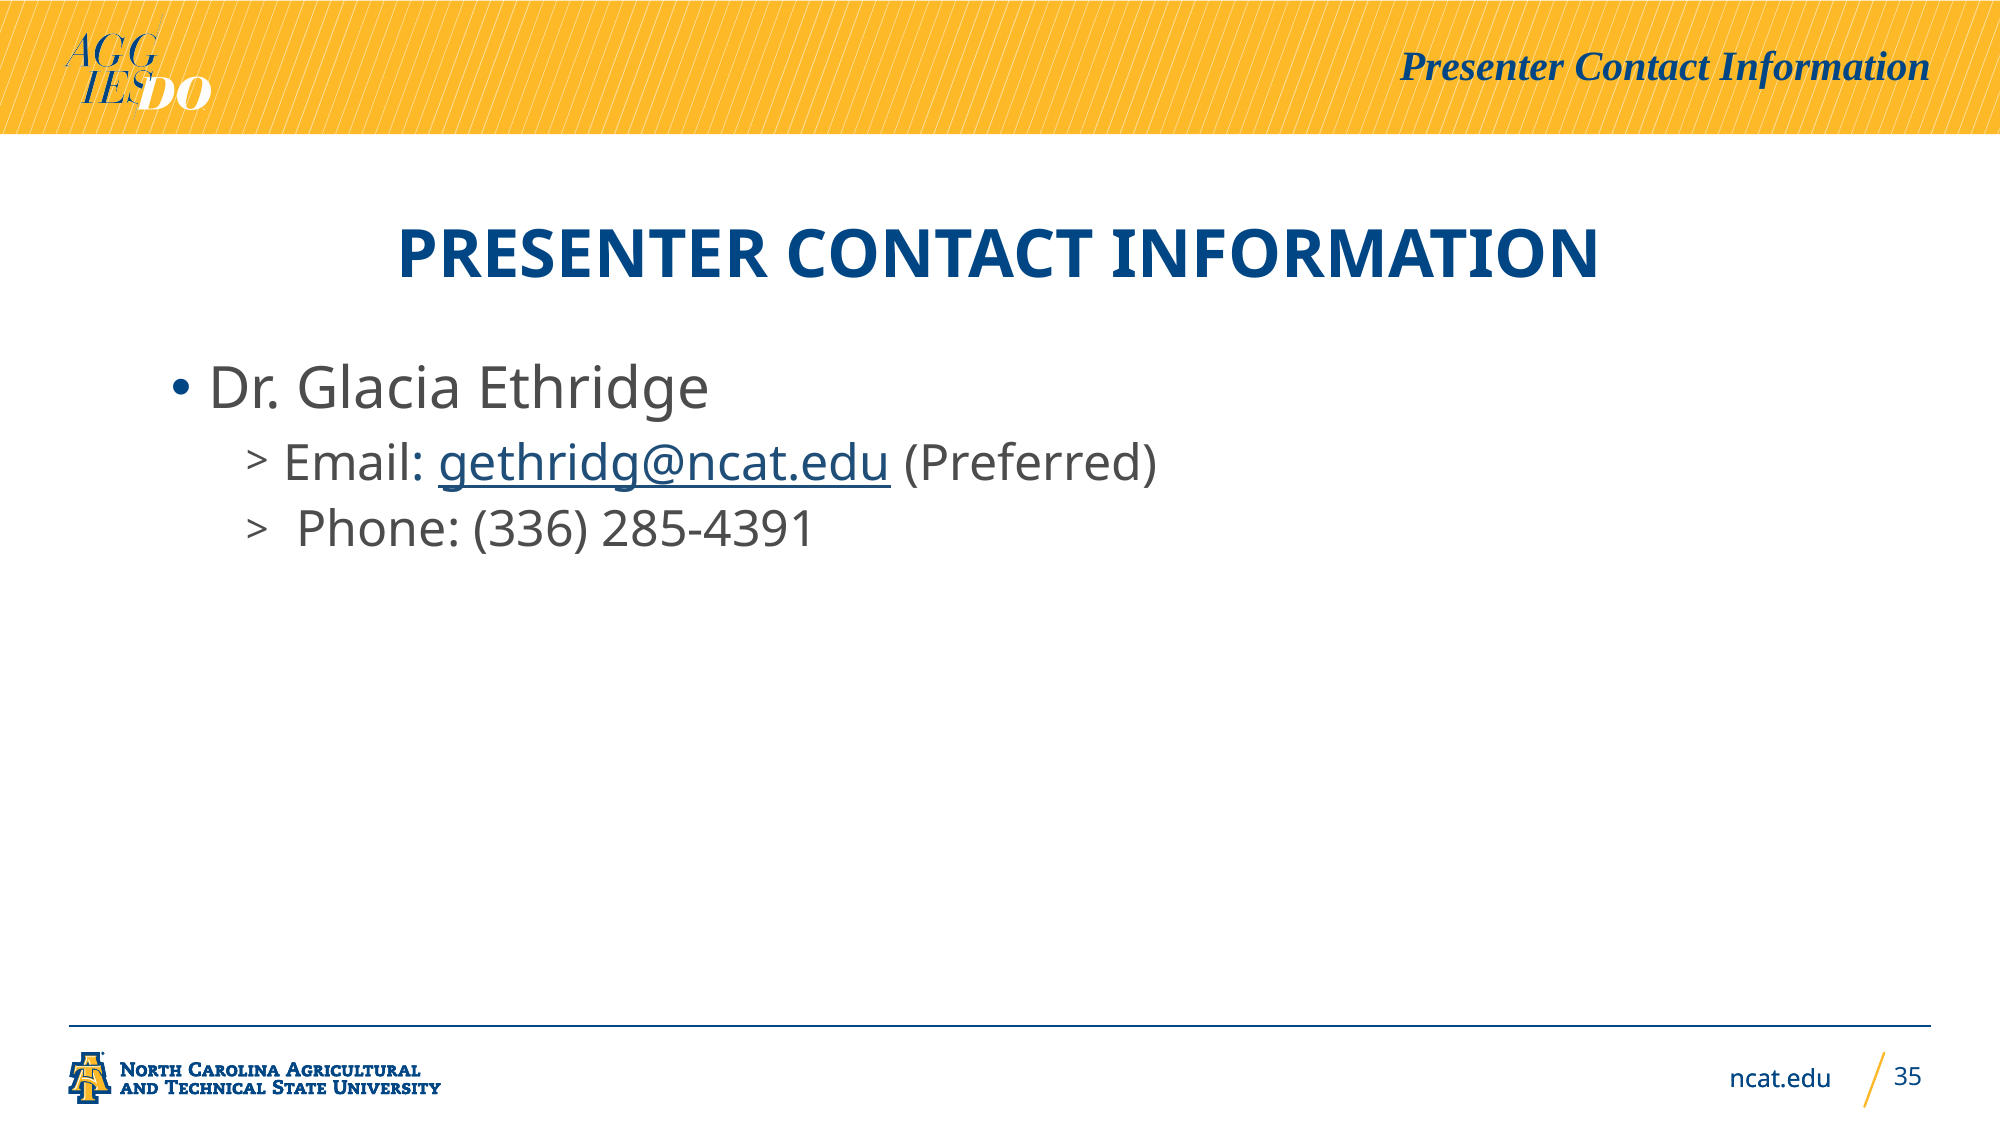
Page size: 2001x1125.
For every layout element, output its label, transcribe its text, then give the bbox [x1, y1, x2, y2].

list Dr. Glacia Ethridge Email: gethridg@ncat.edu (Preferred) Phone: (336) 285-4391 [156, 351, 1844, 886]
picture [63, 13, 211, 120]
list Presenter Contact Information [999, 0, 1932, 135]
title Presenter Contact Information [156, 213, 1844, 306]
